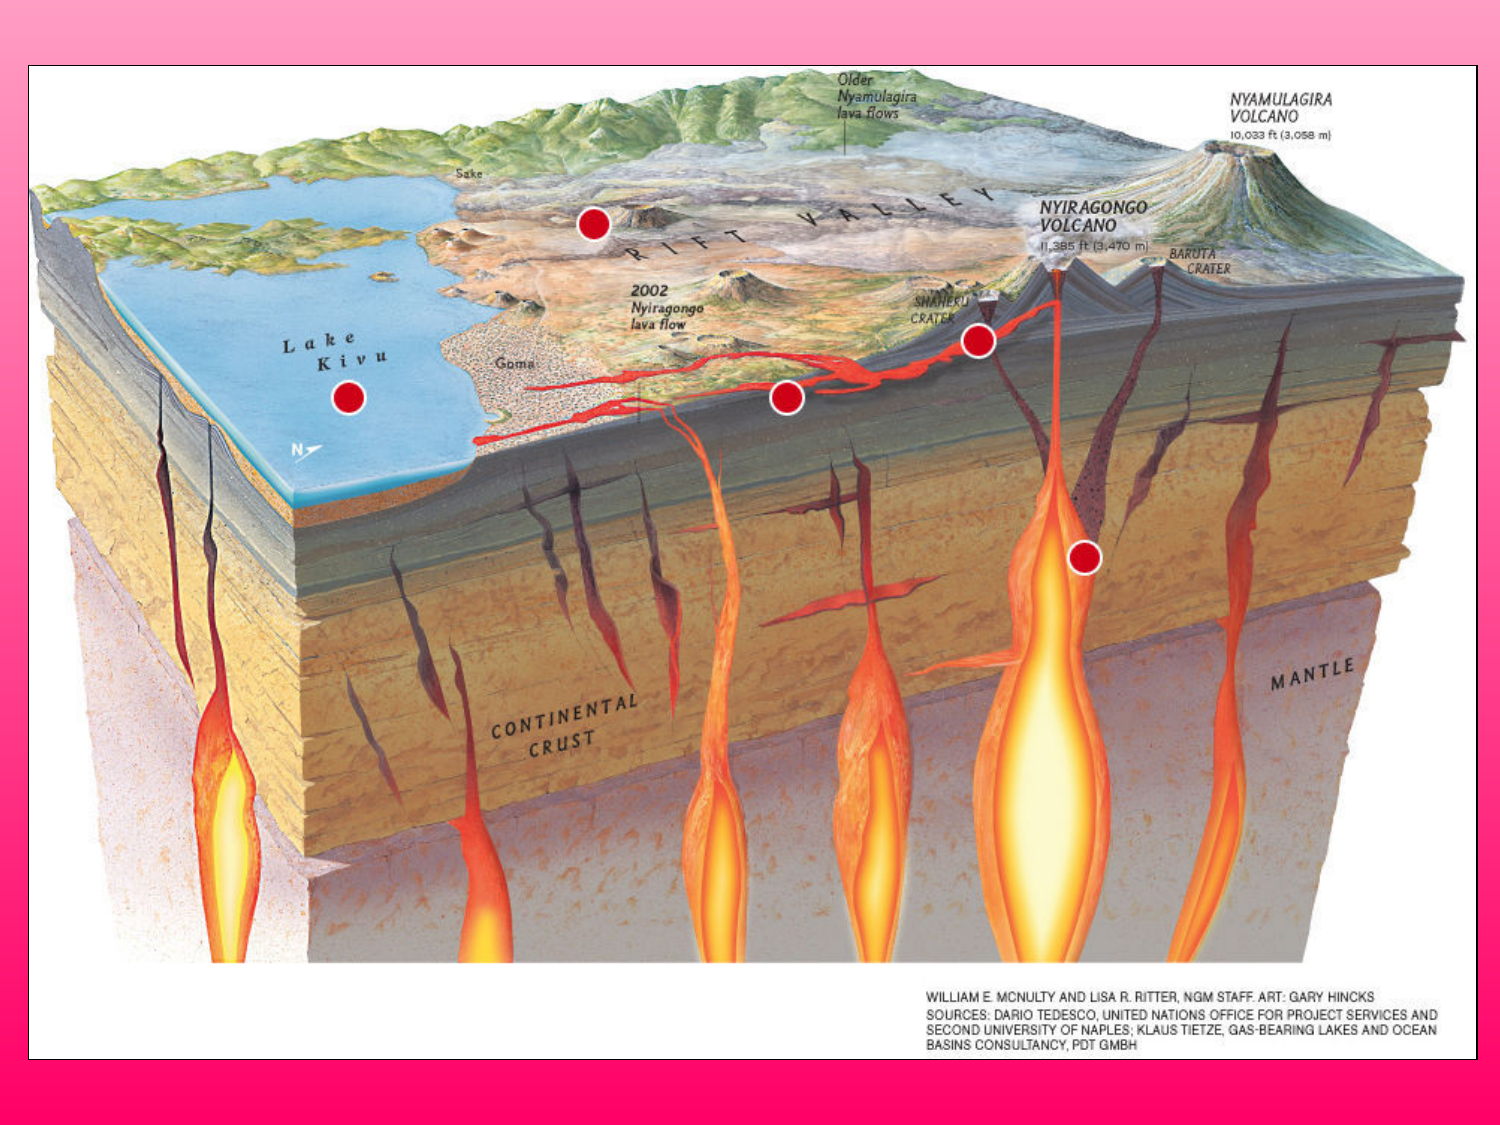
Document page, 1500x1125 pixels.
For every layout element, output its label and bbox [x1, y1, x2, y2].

picture [29, 66, 1477, 1060]
